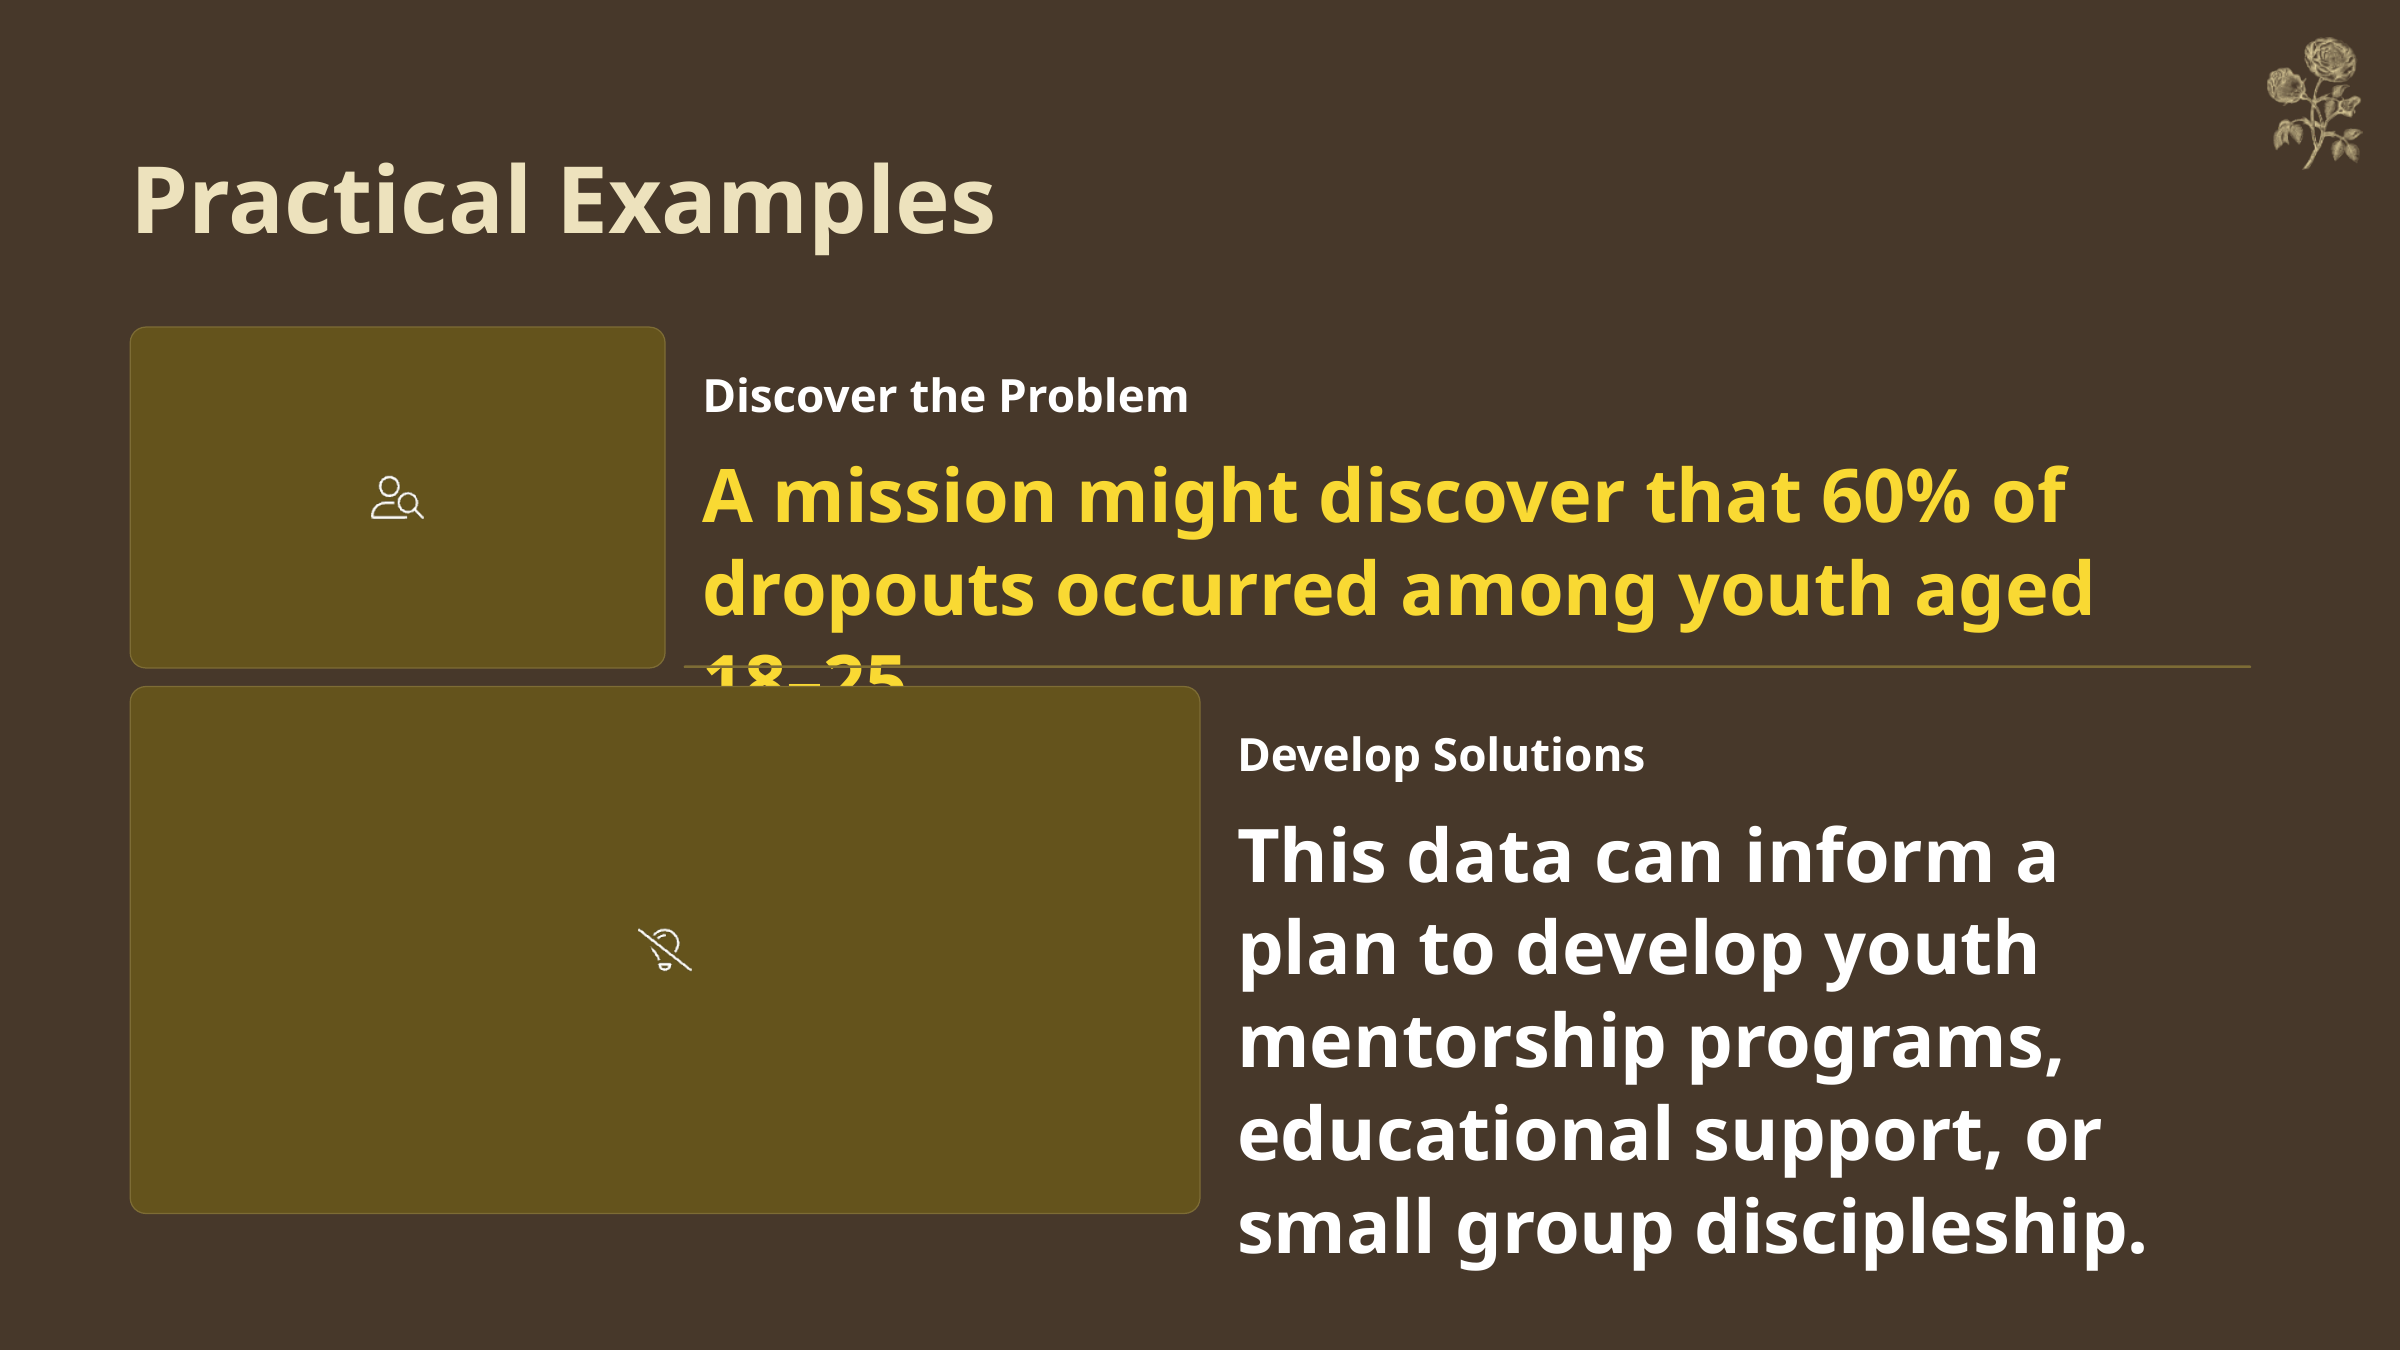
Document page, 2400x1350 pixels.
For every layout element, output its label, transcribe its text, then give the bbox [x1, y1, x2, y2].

text_box Practical Examples [130, 136, 1061, 253]
picture [371, 464, 424, 531]
text_box [130, 327, 666, 668]
picture [638, 917, 692, 983]
picture [2267, 37, 2363, 170]
text_box Discover the Problem [702, 364, 1168, 423]
text_box A mission might discover that 60% of dropouts occurred among youth aged 18–25. [702, 444, 2233, 631]
text_box Develop Solutions [1237, 723, 1703, 782]
text_box This data can inform a plan to develop youth mentorship programs, educational support, or small group discipleship. [1237, 804, 2233, 1177]
text_box [130, 686, 1201, 1214]
